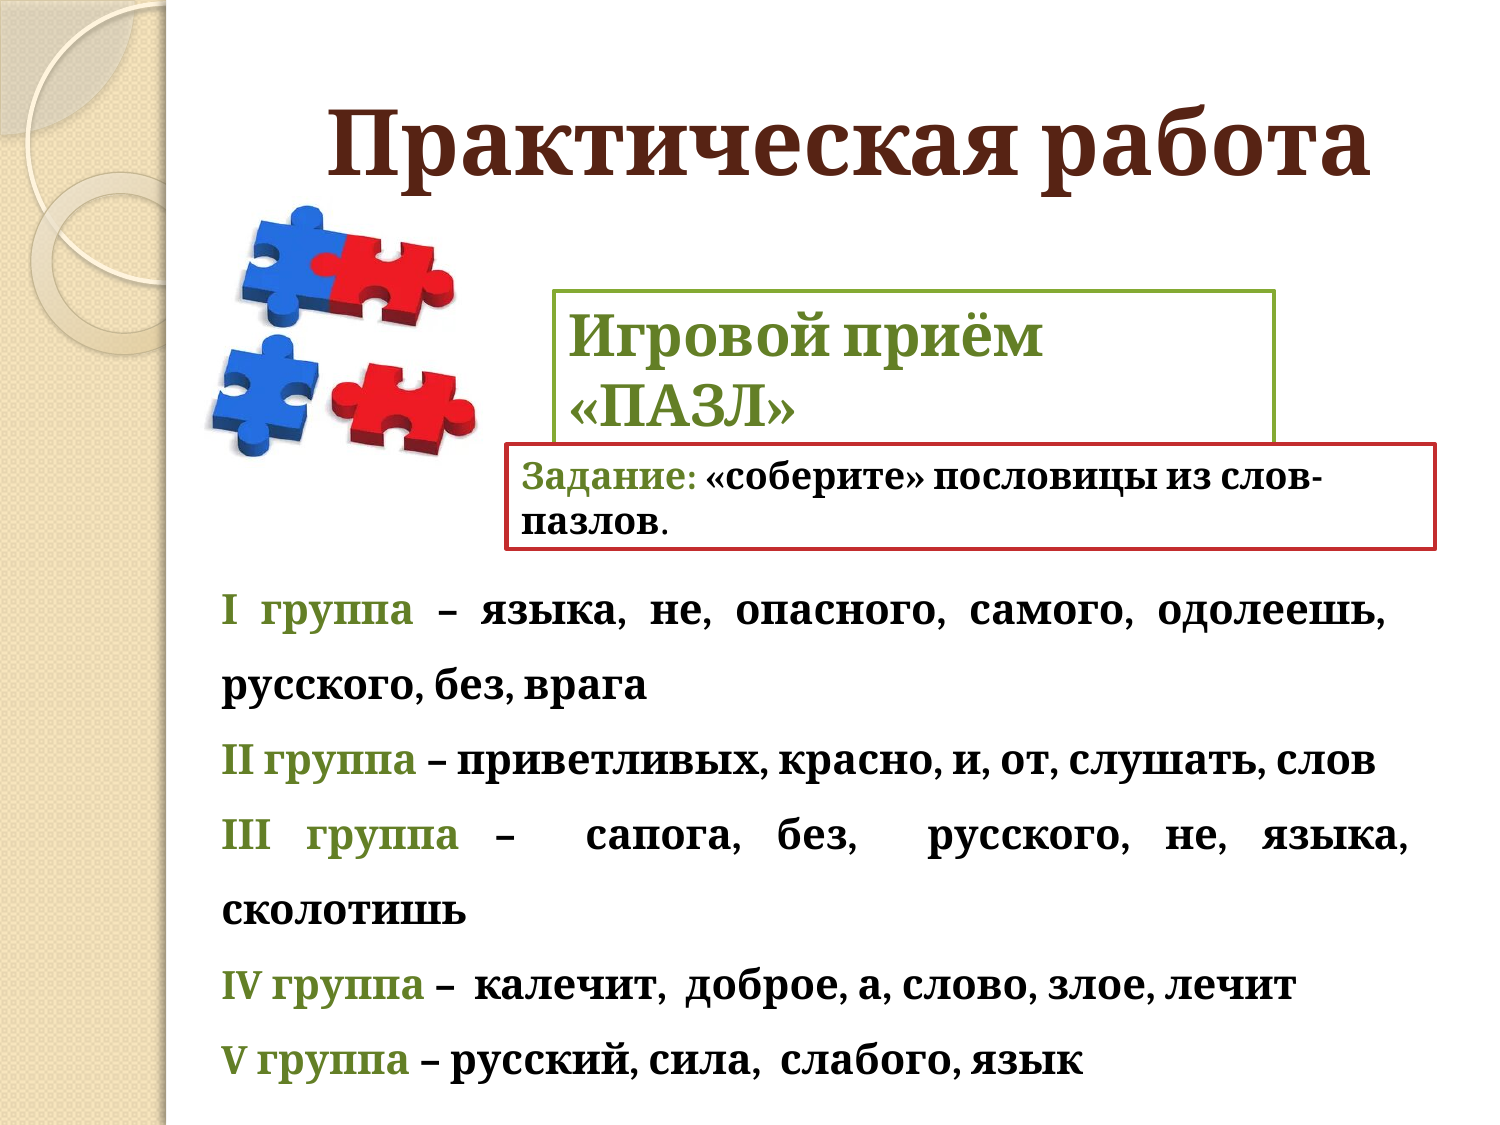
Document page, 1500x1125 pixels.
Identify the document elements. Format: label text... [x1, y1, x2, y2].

text_box І группа – языка, не, опасного, самого, одолеешь, русского, без, врага ІІ группа – приветливых, красно, и, от, слушать, слов ІІІ группа – сапога, без, русского, не, языка, сколотишь IV группа – калечит, доброе, а, слово, злое, лечит V группа – русский, сила, слабого, язык [206, 550, 1424, 1091]
text_box Игровой приём «ПАЗЛ» [552, 289, 1276, 442]
title Практическая работа [235, 45, 1466, 233]
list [182, 196, 495, 468]
text_box Задание: «соберите» пословицы из слов-пазлов. [504, 442, 1437, 551]
